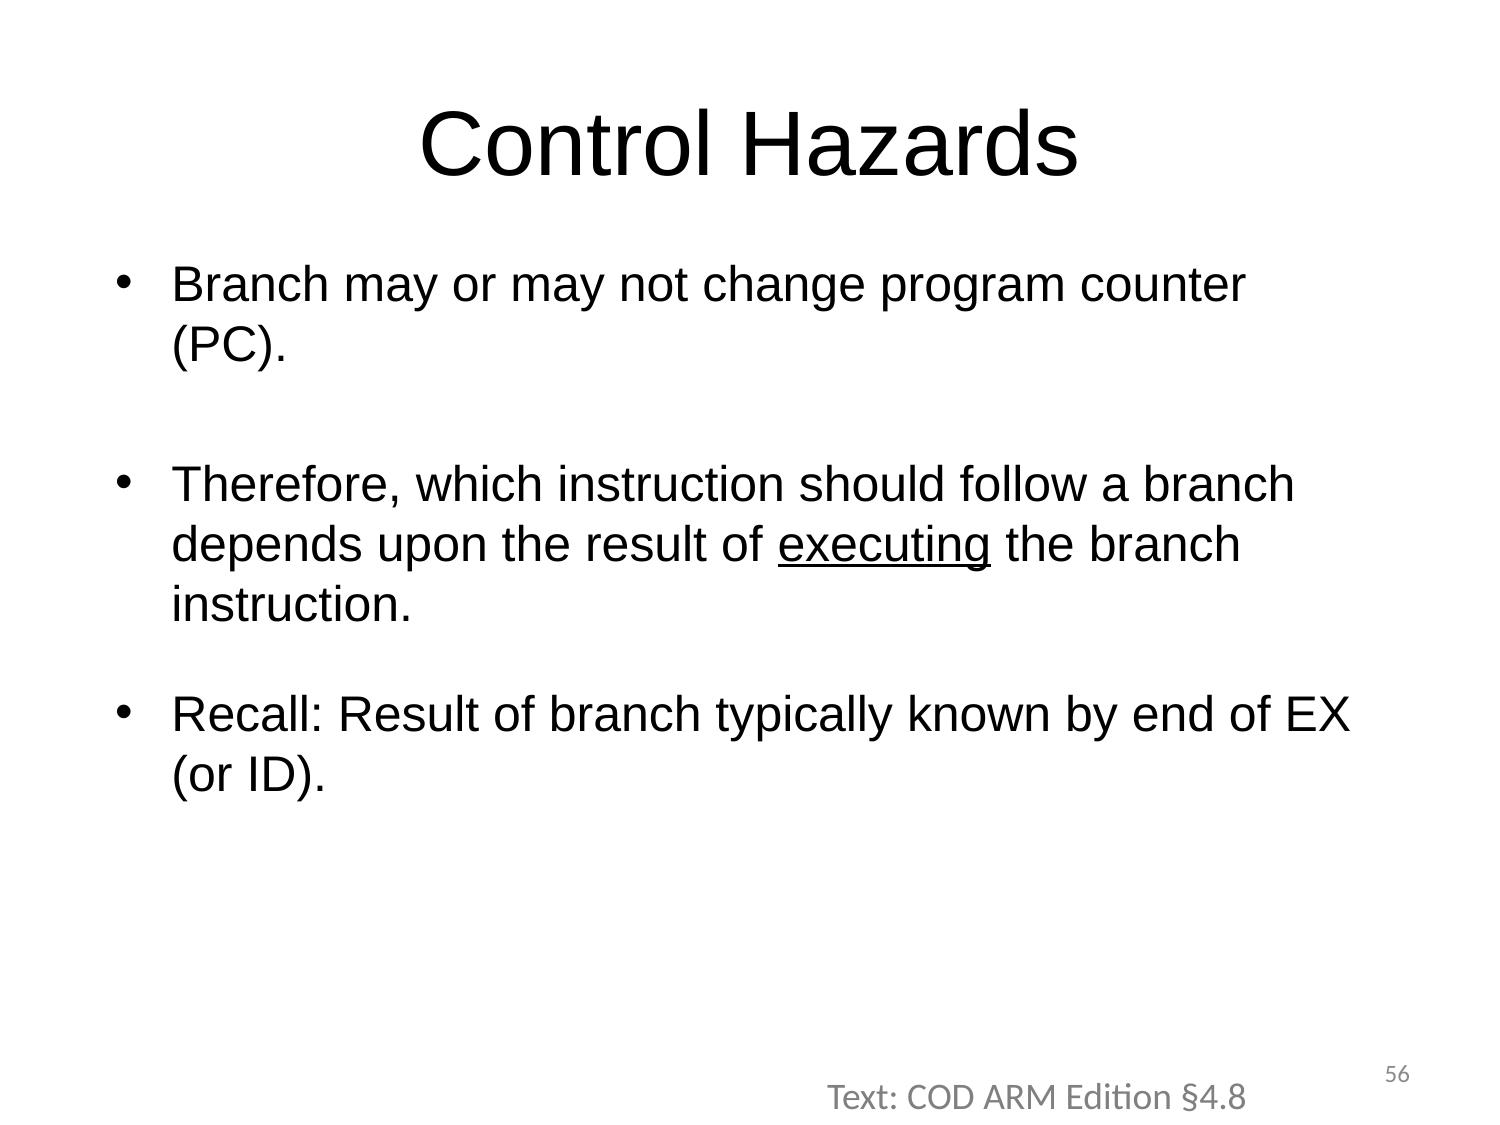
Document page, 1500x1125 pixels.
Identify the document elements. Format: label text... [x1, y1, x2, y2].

slide_number 56 [1074, 1042, 1425, 1103]
title Control Hazards [75, 45, 1425, 233]
list Branch may or may not change program counter (PC). Therefore, which instruction should follow a branch depends upon the result of executing the branch instruction. Recall: Result of branch typically known by end of EX (or ID). [100, 243, 1376, 787]
text_box Text: COD ARM Edition §4.8 [812, 1064, 1350, 1125]
